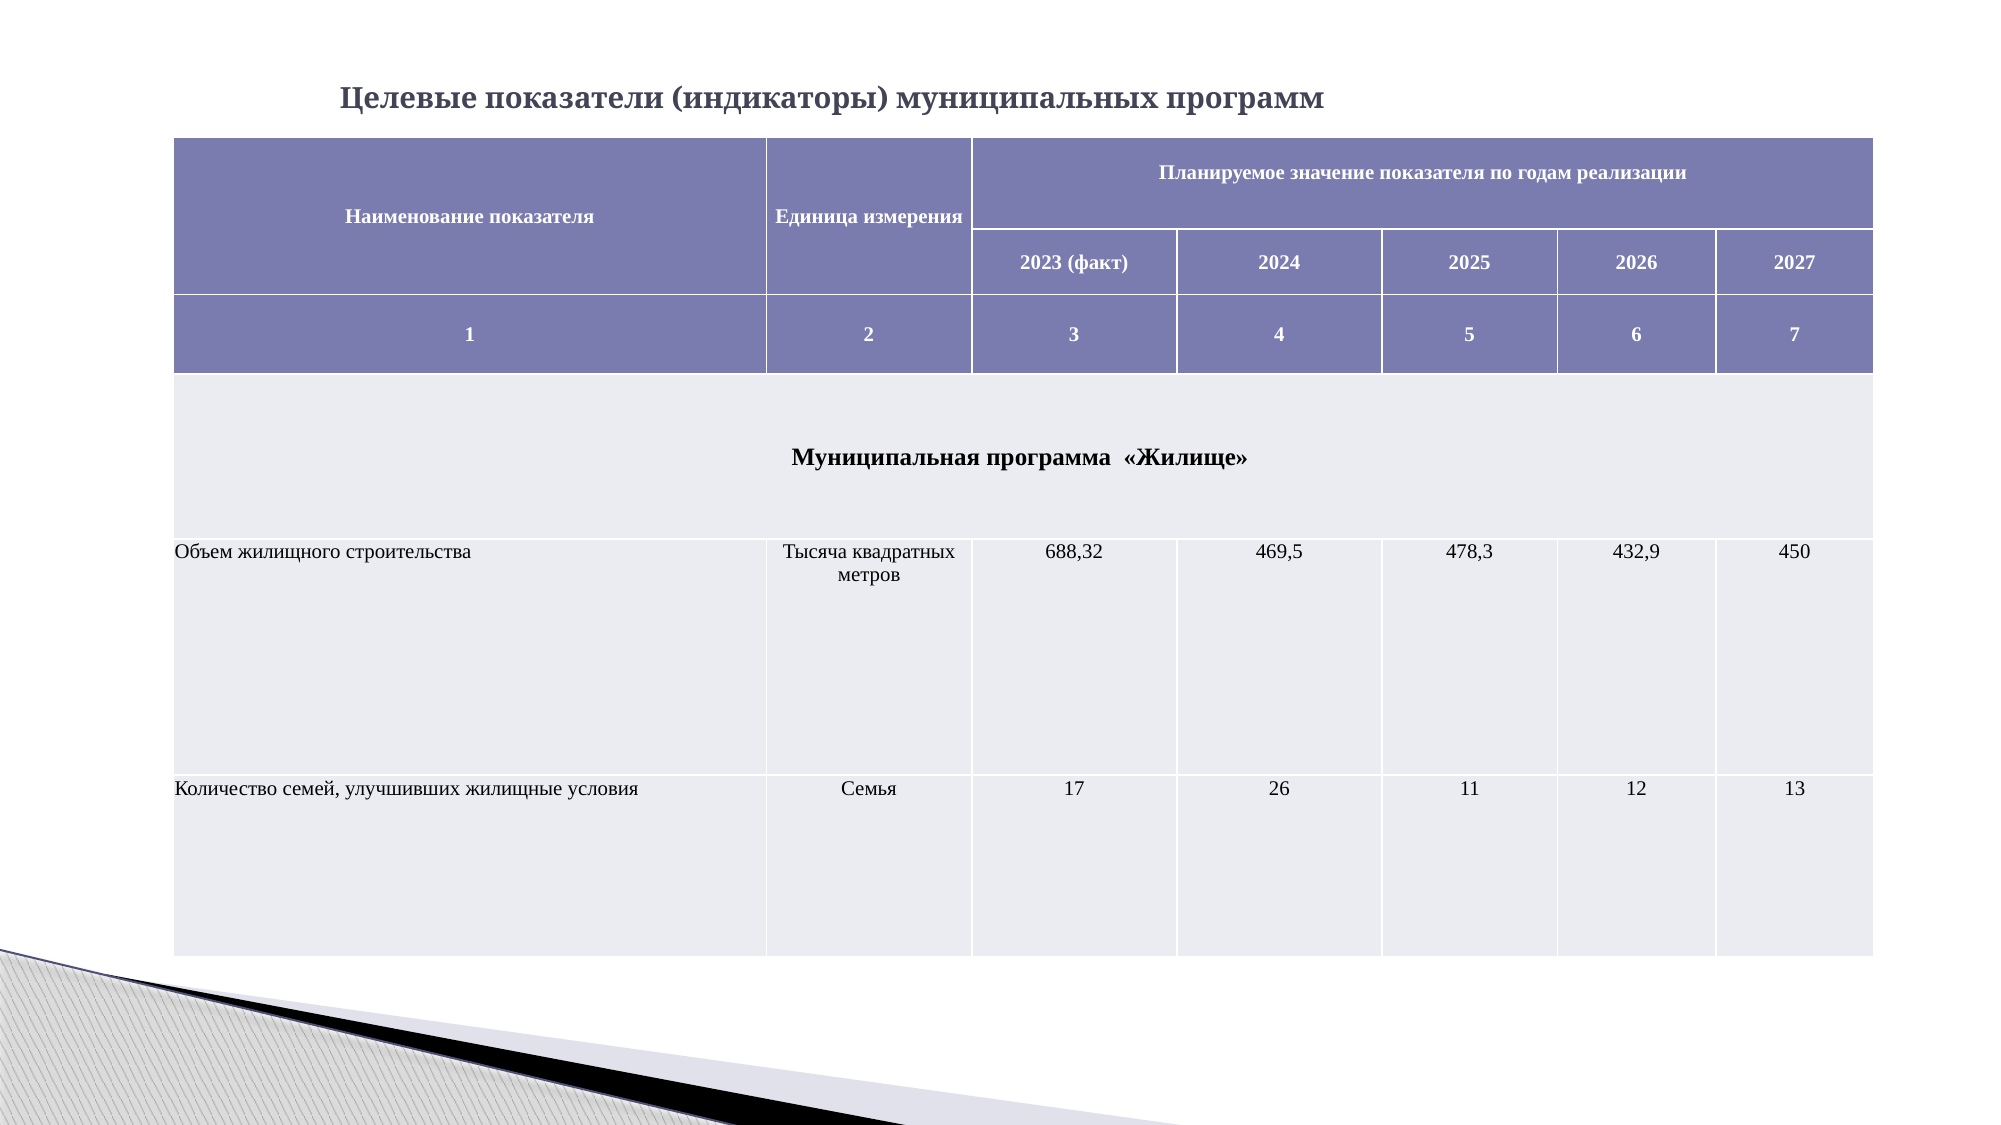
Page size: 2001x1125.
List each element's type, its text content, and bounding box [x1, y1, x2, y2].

table_cell 2 [767, 295, 971, 373]
table_cell 3 [973, 295, 1176, 373]
table_cell 26 [1178, 776, 1381, 956]
table_cell Муниципальная программа «Жилище» [174, 375, 1873, 538]
table_cell 1 [174, 295, 766, 373]
table_cell 11 [1383, 776, 1557, 956]
table_cell 2024 [1178, 230, 1381, 294]
table_cell 469,5 [1178, 540, 1381, 774]
table_cell 688,32 [973, 540, 1176, 774]
table_cell Тысяча квадратных метров [767, 540, 971, 774]
table_cell 432,9 [1558, 540, 1715, 774]
table_cell 12 [1558, 776, 1715, 956]
table_cell 478,3 [1383, 540, 1557, 774]
table_cell 4 [1178, 295, 1381, 373]
table_cell 17 [973, 776, 1176, 956]
table_cell 2025 [1383, 230, 1557, 294]
table_cell Семья [767, 776, 971, 956]
table_cell 2023 (факт) [973, 230, 1176, 294]
table_cell 5 [1383, 295, 1557, 373]
table_cell 2026 [1558, 230, 1715, 294]
table_cell 2027 [1717, 230, 1873, 294]
table_cell 973,9 [0, 953, 723, 1125]
table_header Наименование показателя [174, 138, 766, 294]
table_cell 13 [1717, 776, 1873, 956]
table_cell 450 [1717, 540, 1873, 774]
table_cell 7 [1717, 295, 1873, 373]
table_cell 6 [1558, 295, 1715, 373]
table_cell Количество семей, улучшивших жилищные условия [174, 776, 766, 956]
table_cell 7427 [471, 1073, 683, 1124]
table_cell [241, 1015, 700, 1125]
table_header Единица измерения [767, 138, 971, 294]
table_cell Объем жилищного строительства [174, 540, 766, 774]
title Целевые показатели (индикаторы) муниципальных программ [324, 45, 1675, 136]
table_header Планируемое значение показателя по годам реализации [973, 138, 1873, 228]
